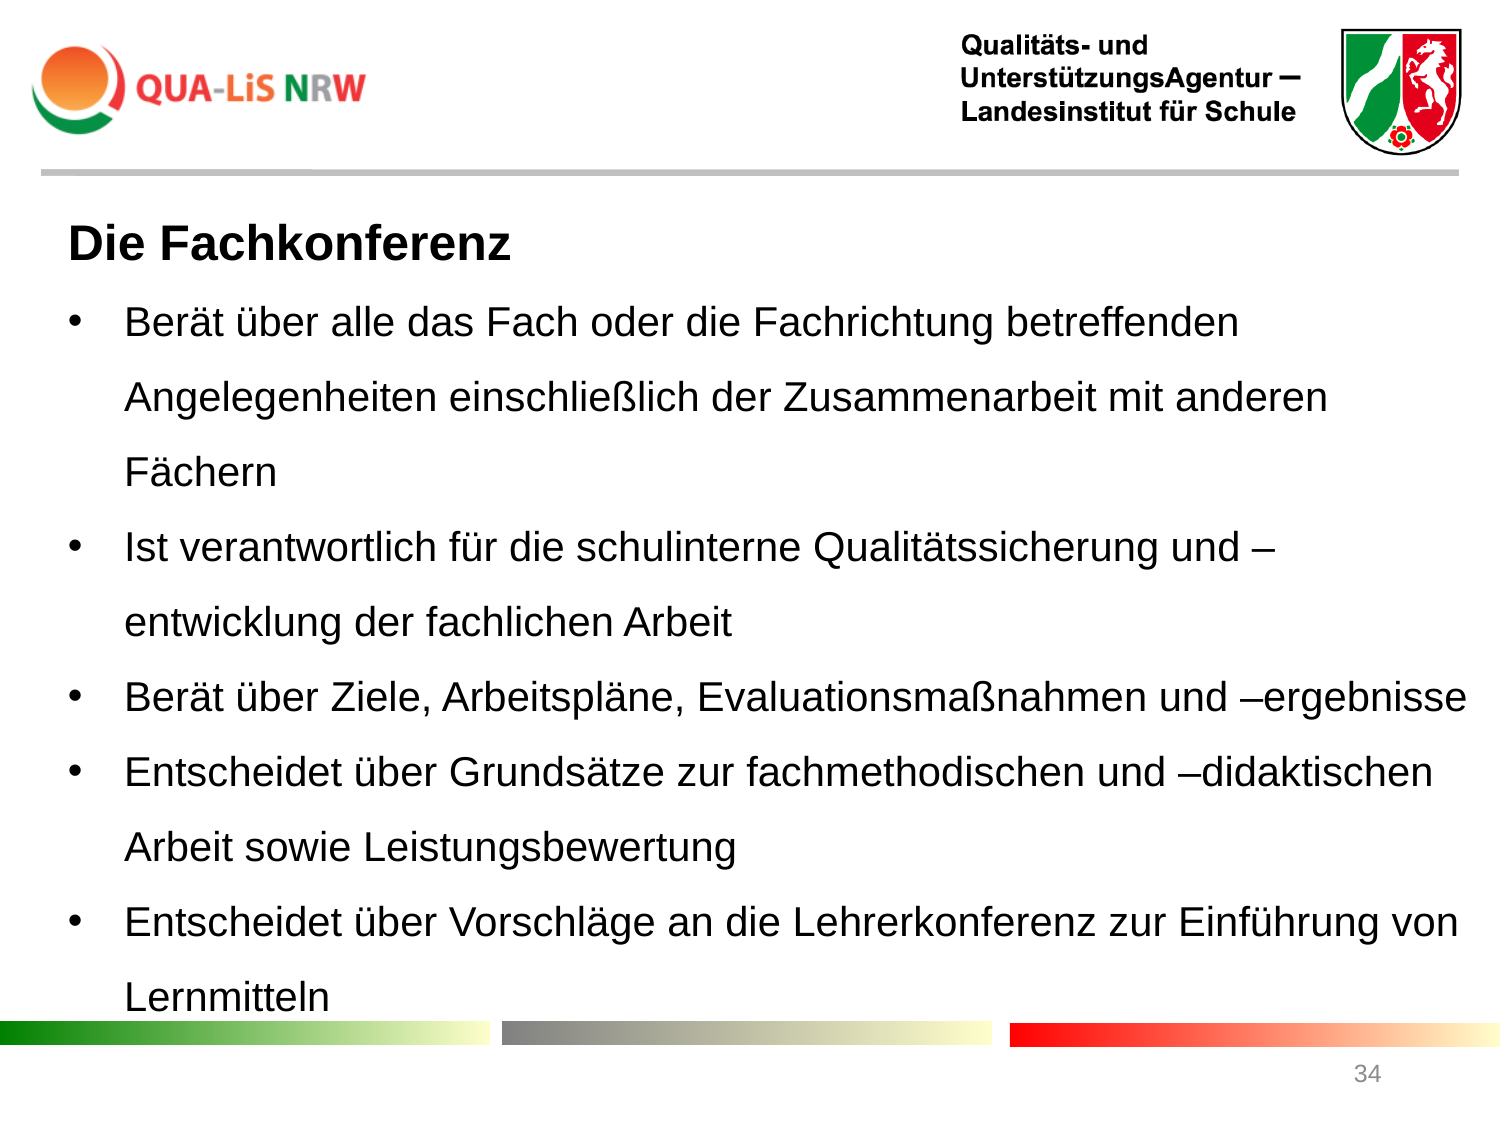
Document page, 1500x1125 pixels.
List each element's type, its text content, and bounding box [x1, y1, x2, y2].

text_box Die Fachkonferenz Berät über alle das Fach oder die Fachrichtung betreffenden Angelegenheiten einschließlich der Zusammenarbeit mit anderen Fächern Ist verantwortlich für die schulinterne Qualitätssicherung und –entwicklung der fachlichen Arbeit Berät über Ziele, Arbeitspläne, Evaluationsmaßnahmen und –ergebnisse Entscheidet über Grundsätze zur fachmethodischen und –didaktischen Arbeit sowie Leistungsbewertung Entscheidet über Vorschläge an die Lehrerkonferenz zur Einführung von Lernmitteln [53, 172, 1500, 1028]
slide_number 34 [1059, 1042, 1397, 1103]
picture [938, 19, 1471, 162]
picture [29, 39, 372, 138]
